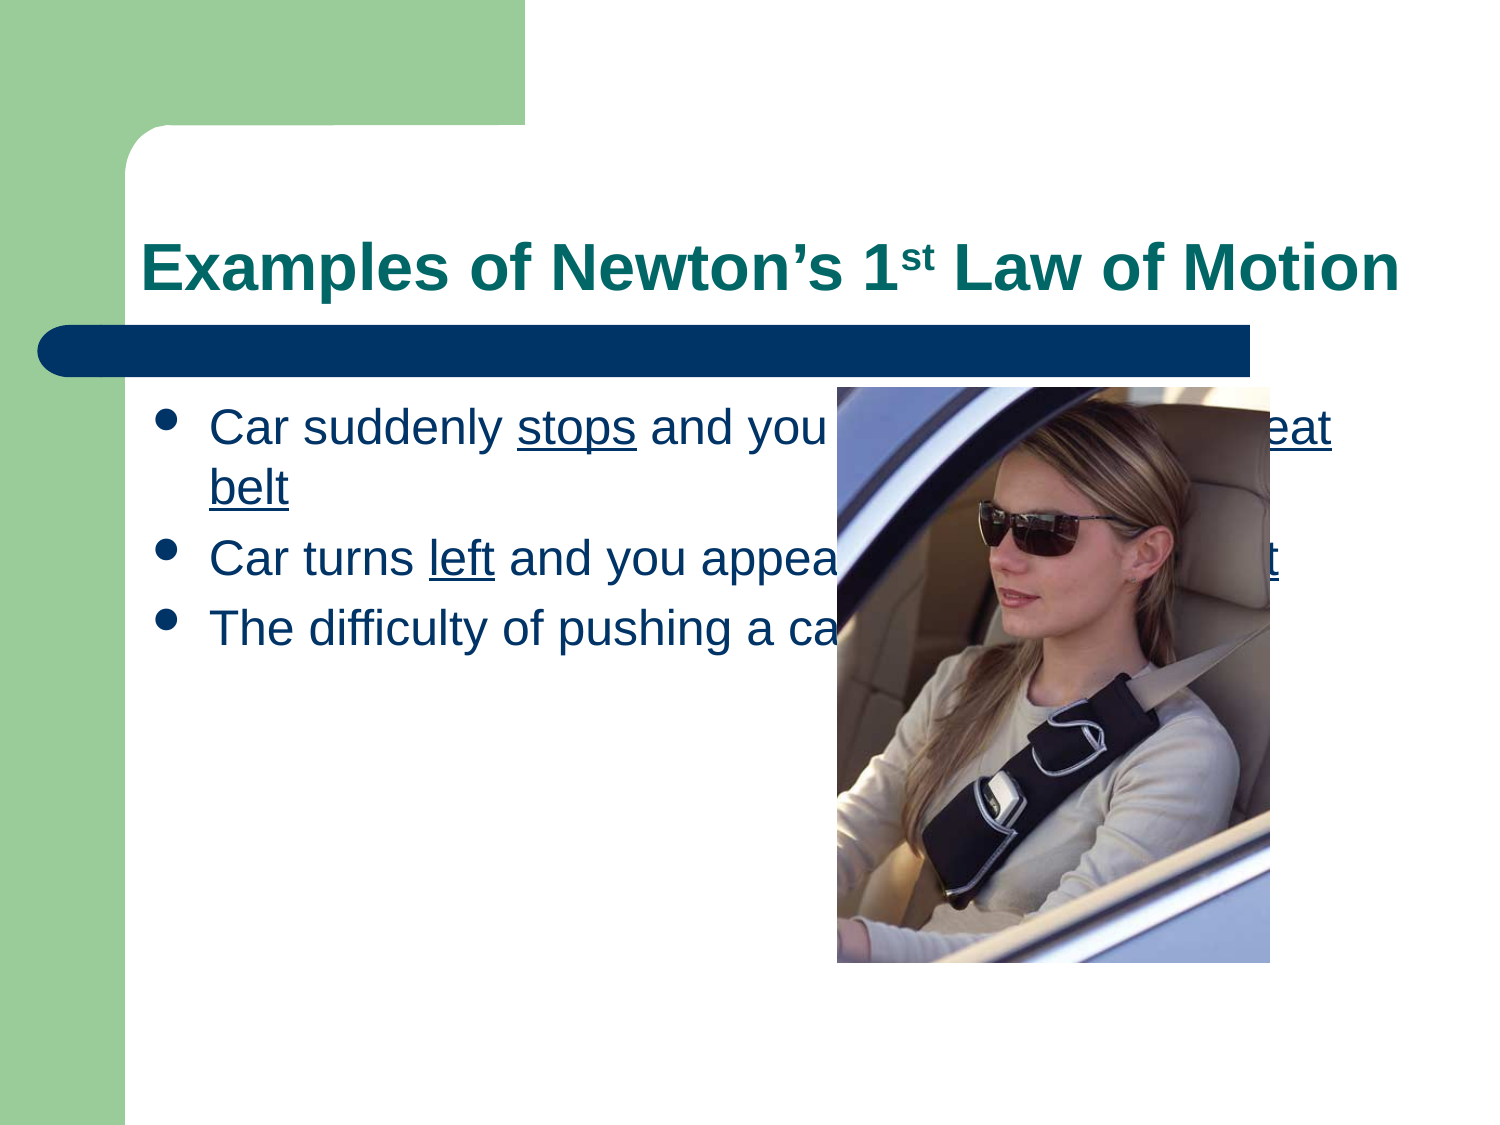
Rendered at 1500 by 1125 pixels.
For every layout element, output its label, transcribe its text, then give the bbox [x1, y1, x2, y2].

title Examples of Newton’s 1st Law of Motion [124, 124, 1426, 313]
list Car suddenly stops and you strain against the seat belt Car turns left and you appear to slide to the right The difficulty of pushing a car that won’t start [137, 387, 1400, 999]
picture [837, 387, 1270, 963]
